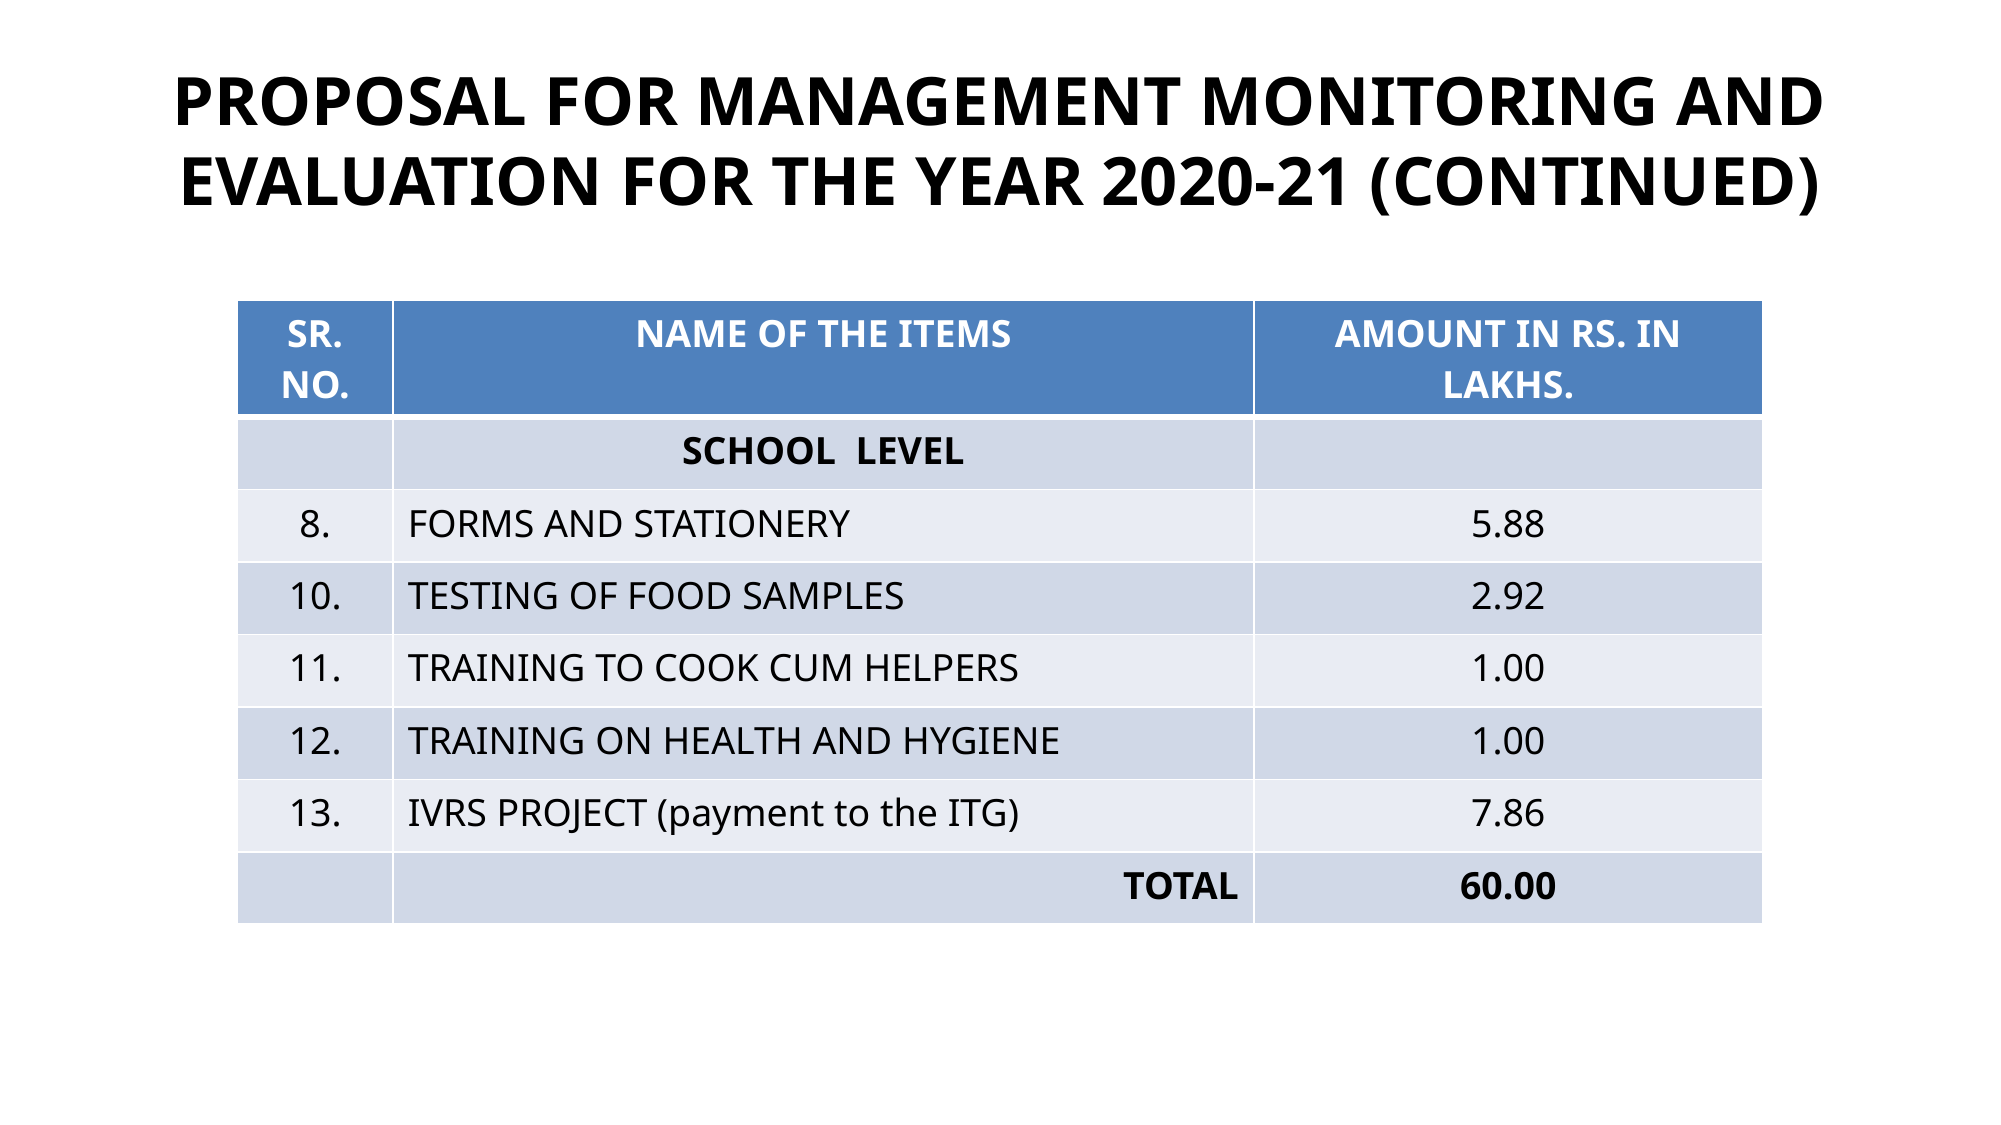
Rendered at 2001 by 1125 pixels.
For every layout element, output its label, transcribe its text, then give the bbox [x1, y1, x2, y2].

table_cell TRAINING TO COOK CUM HELPERS [394, 635, 1253, 706]
table_cell 2.92 [1255, 563, 1762, 634]
title PROPOSAL FOR MANAGEMENT MONITORING AND EVALUATION FOR THE YEAR 2020-21 (CONTINUED) [99, 45, 1900, 233]
table_cell 10. [238, 563, 392, 634]
table_cell 5.88 [1255, 490, 1762, 561]
table_cell 8. [238, 490, 392, 561]
table_cell 1.00 [1255, 635, 1762, 706]
table_cell 7.86 [1255, 780, 1762, 851]
table_cell TOTAL [394, 853, 1253, 923]
table_cell [238, 853, 392, 923]
table_header SR. NO. [238, 301, 392, 414]
table_cell TRAINING ON HEALTH AND HYGIENE [394, 708, 1253, 779]
table_cell 1.00 [1255, 708, 1762, 779]
table_cell TESTING OF FOOD SAMPLES [394, 563, 1253, 634]
table_header NAME OF THE ITEMS [394, 301, 1253, 414]
table_cell [238, 420, 392, 489]
table_header AMOUNT IN RS. IN LAKHS. [1255, 301, 1762, 414]
table_cell FORMS AND STATIONERY [394, 490, 1253, 561]
table_cell 12. [238, 708, 392, 779]
table_cell 60.00 [1255, 853, 1762, 923]
table_cell 11. [238, 635, 392, 706]
table_cell 13. [238, 780, 392, 851]
table_cell SCHOOL LEVEL [394, 420, 1253, 489]
table_cell [1255, 420, 1762, 489]
table_cell IVRS PROJECT (payment to the ITG) [394, 780, 1253, 851]
